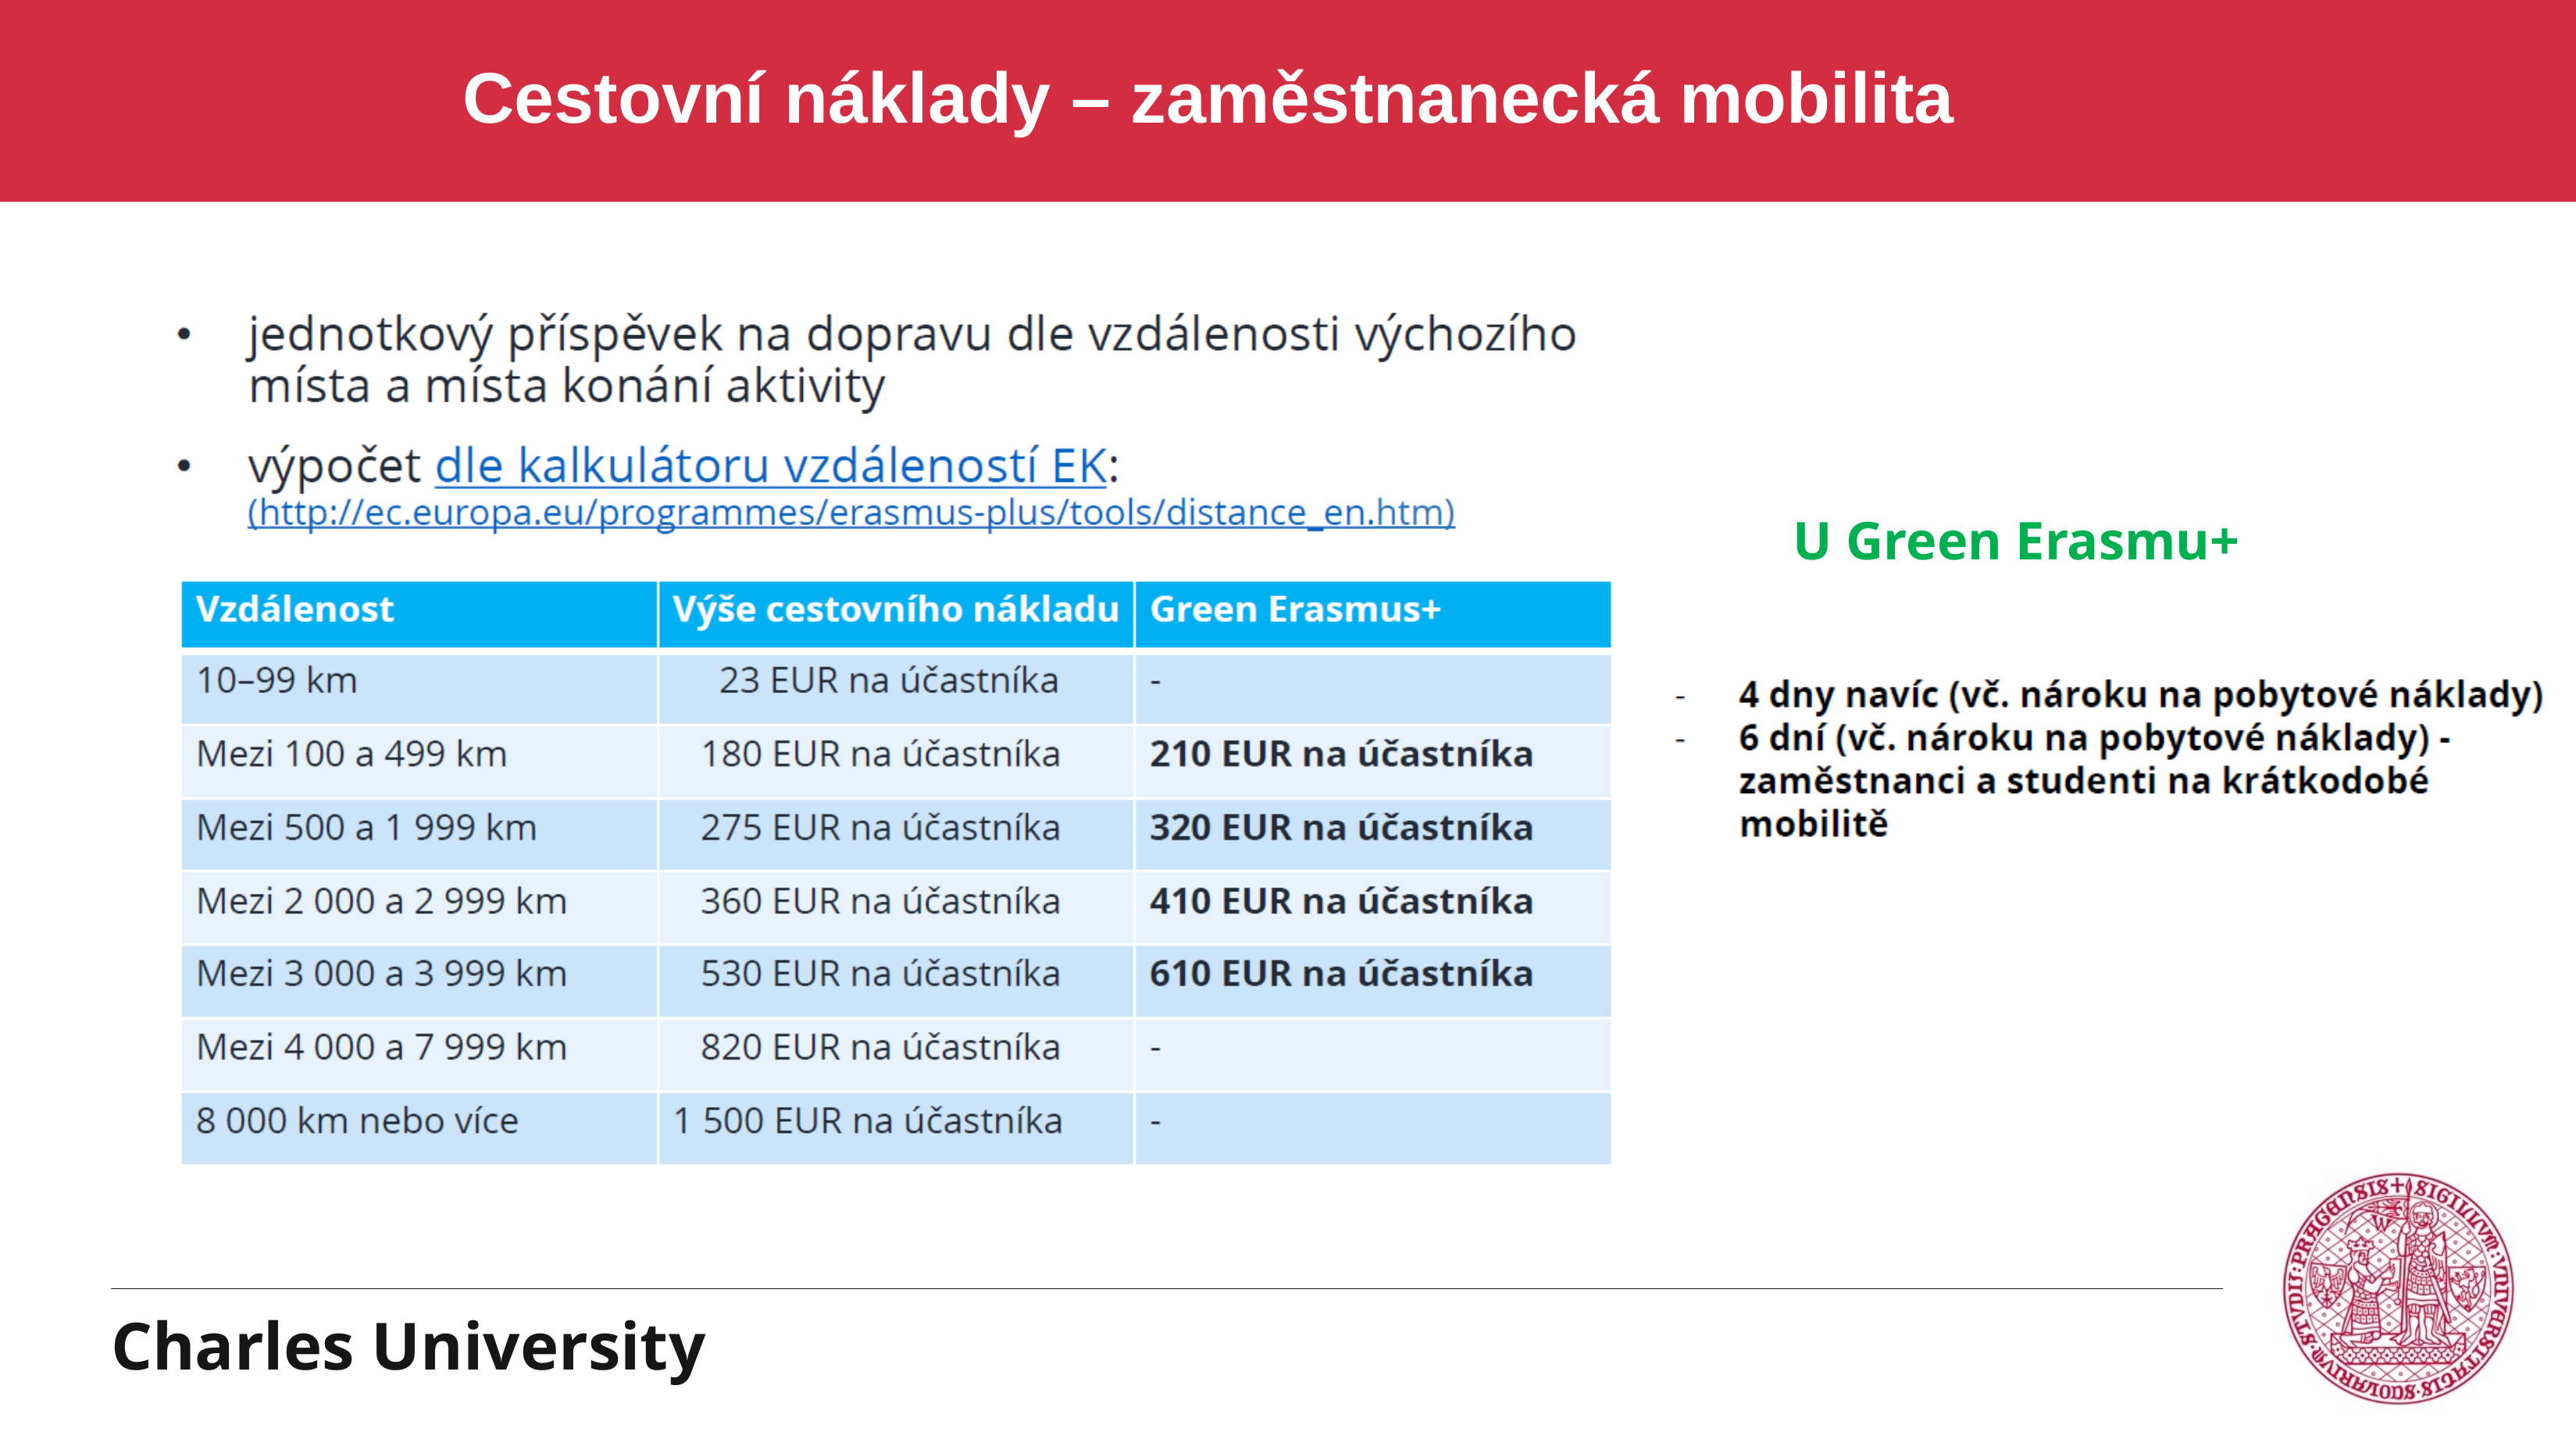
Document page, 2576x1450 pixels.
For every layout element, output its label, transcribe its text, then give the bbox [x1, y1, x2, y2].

picture [2223, 1155, 2574, 1422]
picture [1669, 637, 2553, 908]
picture [160, 305, 1628, 1180]
text_box U Green Erasmu+ [1781, 502, 2360, 577]
title Cestovní náklady – zaměstnanecká mobilita [443, 51, 2576, 184]
